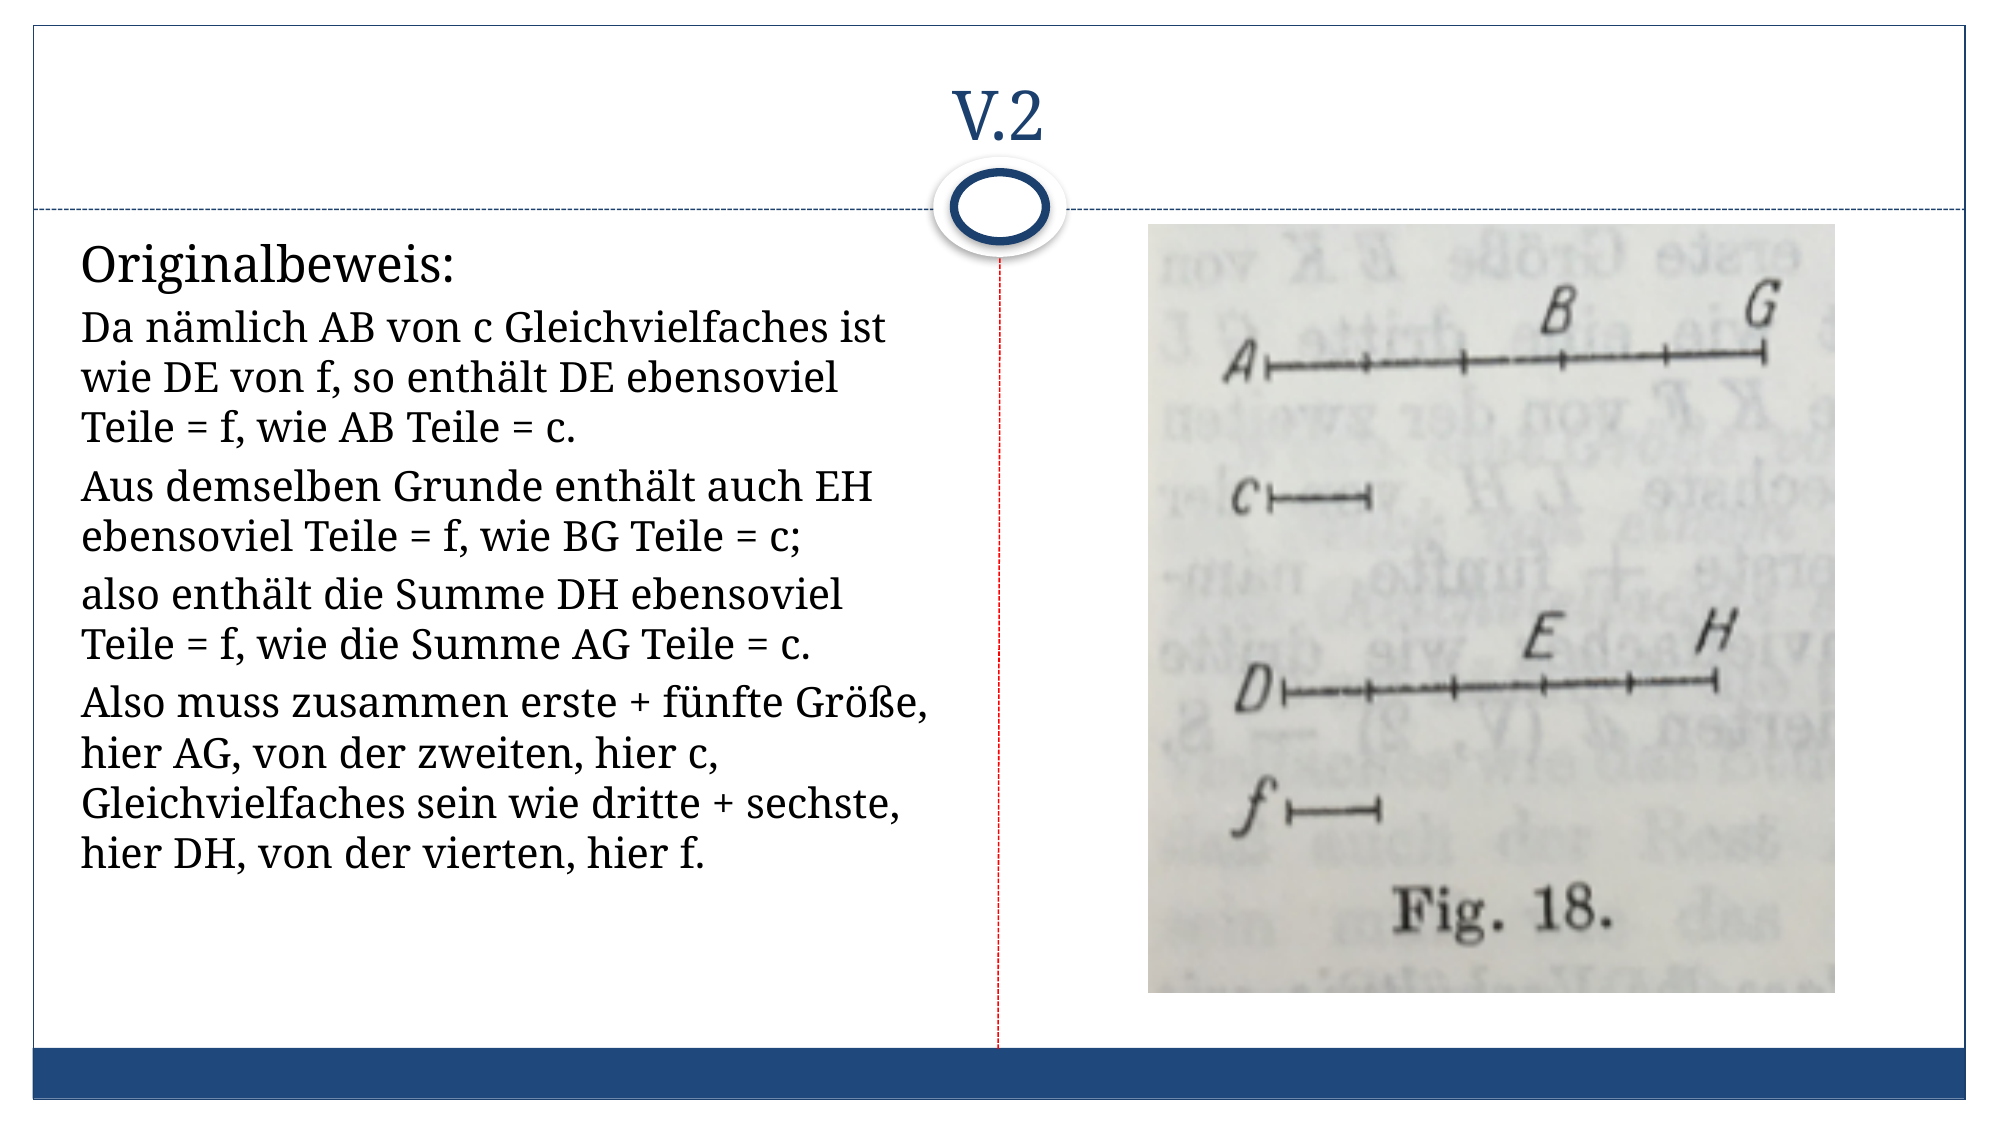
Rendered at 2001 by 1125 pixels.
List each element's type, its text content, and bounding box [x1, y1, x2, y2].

list Originalbeweis: Da nämlich AB von c Gleichvielfaches ist wie DE von f, so enthält DE ebensoviel Teile = f, wie AB Teile = c. Aus demselben Grunde enthält auch EH ebensoviel Teile = f, wie BG Teile = c; also enthält die Summe DH ebensoviel Teile = f, wie die Summe AG Teile = c. Also muss zusammen erste + fünfte Größe, hier AG, von der zweiten, hier c, Gleichvielfaches sein wie dritte + sechste, hier DH, von der vierten, hier f. [66, 224, 950, 993]
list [1148, 224, 1835, 994]
title V.2 [66, 37, 1933, 162]
